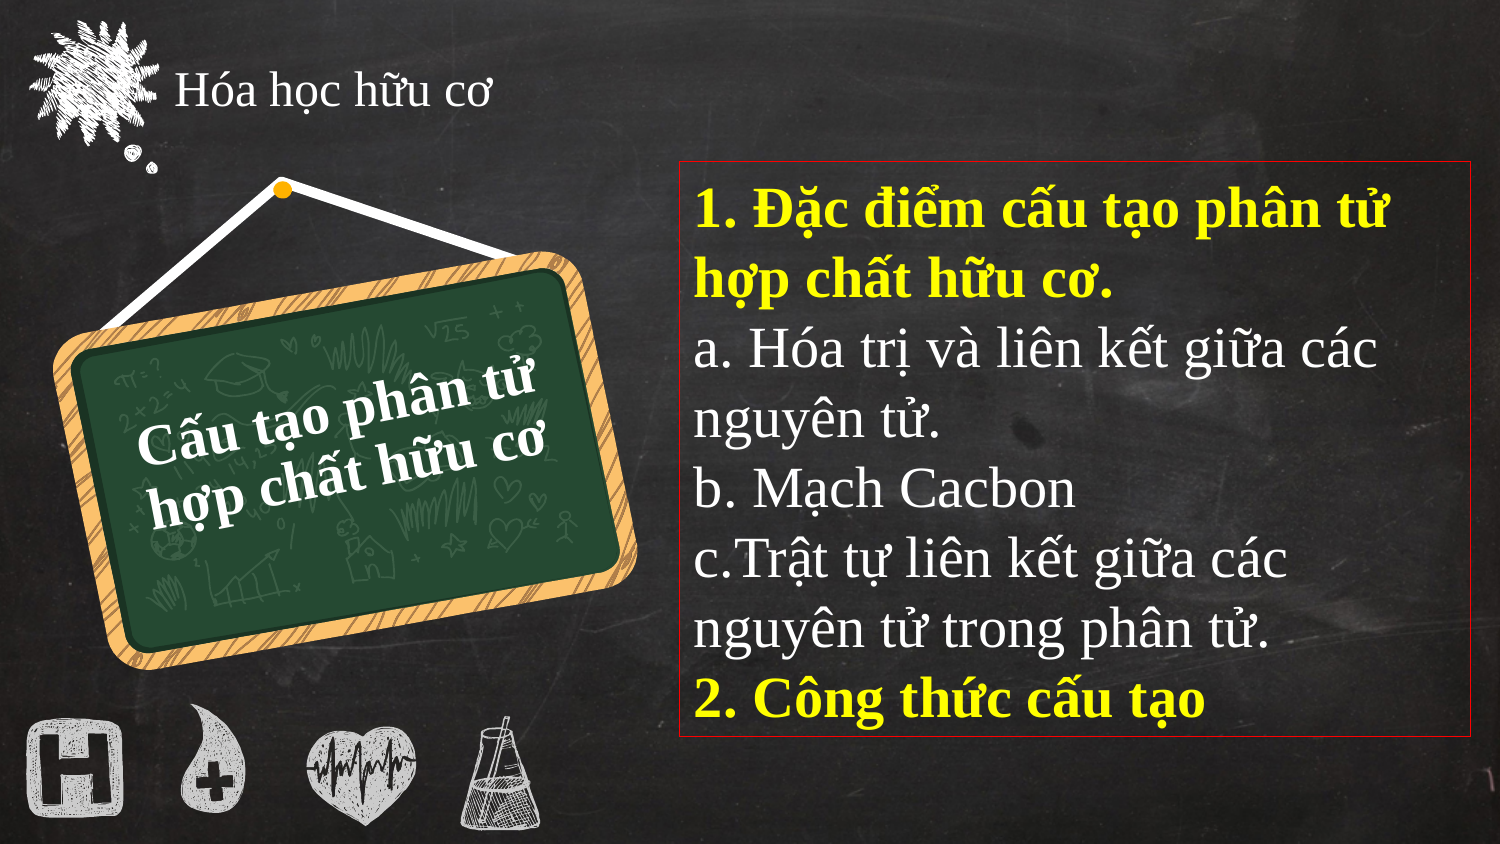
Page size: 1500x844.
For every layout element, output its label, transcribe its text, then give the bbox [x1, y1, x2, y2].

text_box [29, 19, 160, 174]
text_box [460, 715, 541, 831]
picture [0, 0, 1500, 844]
text_box Hóa học hữu cơ [163, 49, 561, 124]
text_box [52, 176, 638, 671]
text_box [180, 703, 246, 813]
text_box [306, 726, 417, 827]
text_box 1. Đặc điểm cấu tạo phân tử hợp chất hữu cơ. a. Hóa trị và liên kết giữa các nguyên tử. b. Mạch Cacbon c.Trật tự liên kết giữa các nguyên tử trong phân tử. 2. Công thức cấu tạo [679, 161, 1471, 737]
text_box [26, 718, 124, 818]
